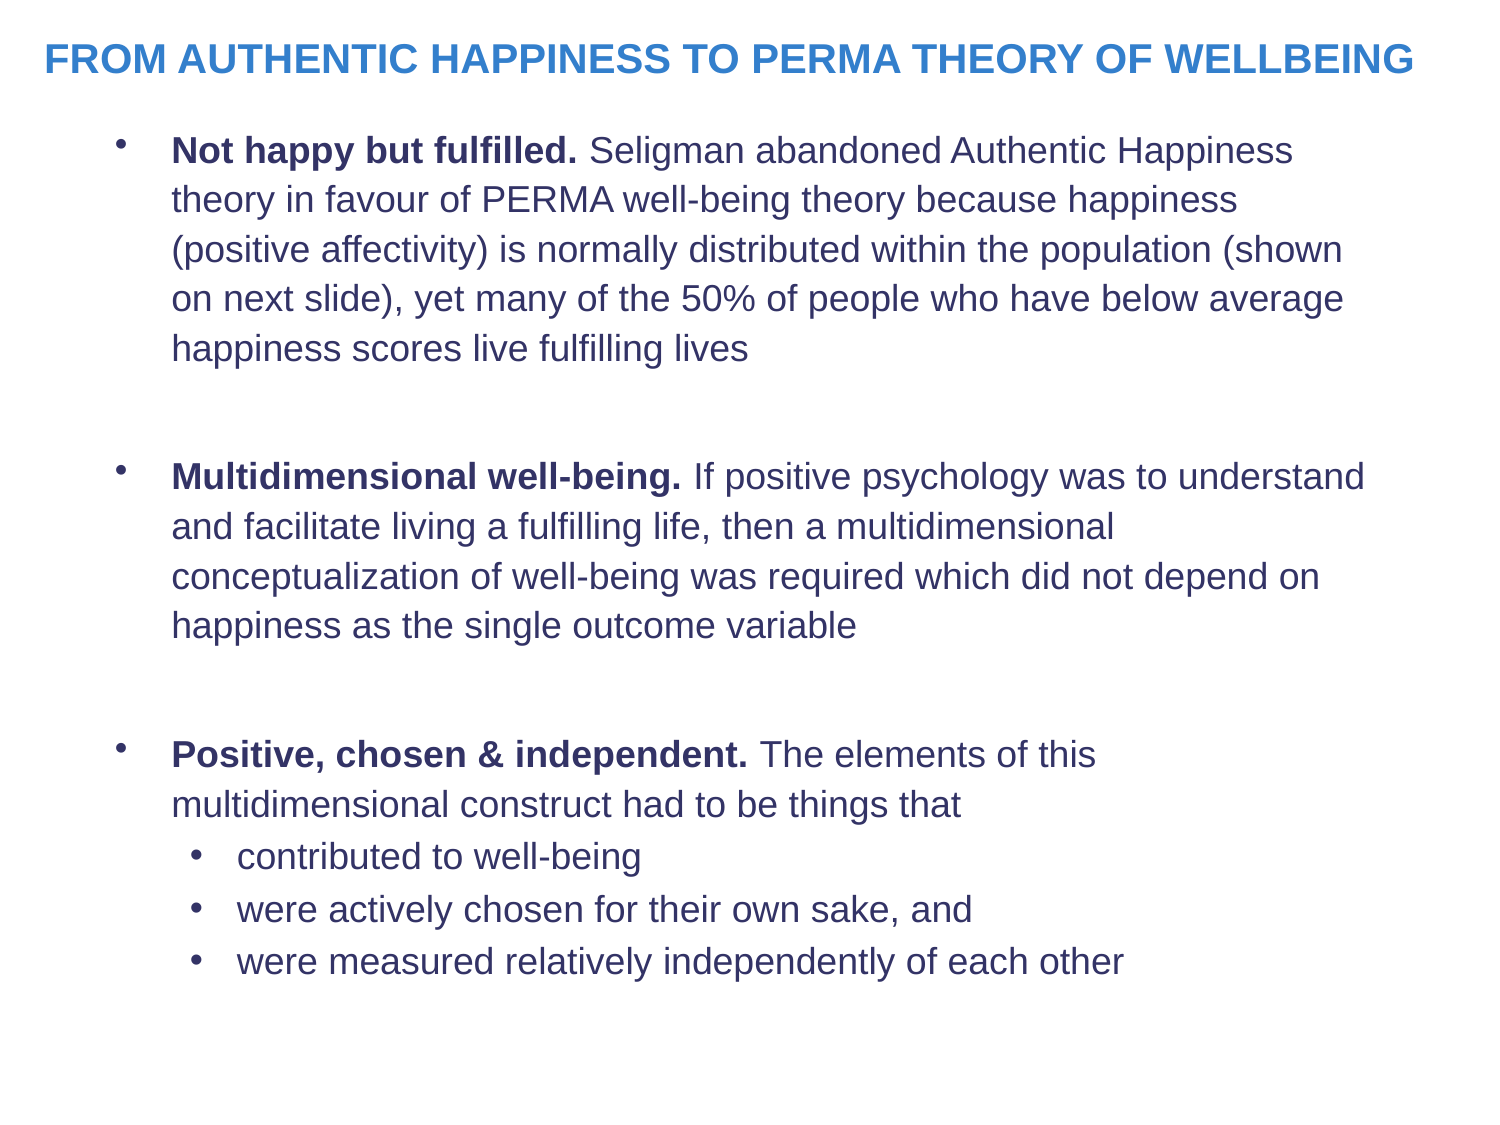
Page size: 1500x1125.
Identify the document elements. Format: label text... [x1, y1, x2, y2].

text_box FROM AUTHENTIC HAPPINESS TO PERMA THEORY OF WELLBEING [29, 19, 1500, 78]
text_box Not happy but fulfilled. Seligman abandoned Authentic Happiness theory in favour of PERMA well-being theory because happiness (positive affectivity) is normally distributed within the population (shown on next slide), yet many of the 50% of people who have below average happiness scores live fulfilling lives Multidimensional well-being. If positive psychology was to understand and facilitate living a fulfilling life, then a multidimensional conceptualization of well-being was required which did not depend on happiness as the single outcome variable Positive, chosen & independent. The elements of this multidimensional construct had to be things that contributed to well-being were actively chosen for their own sake, and were measured relatively independently of each other [100, 78, 1400, 1067]
